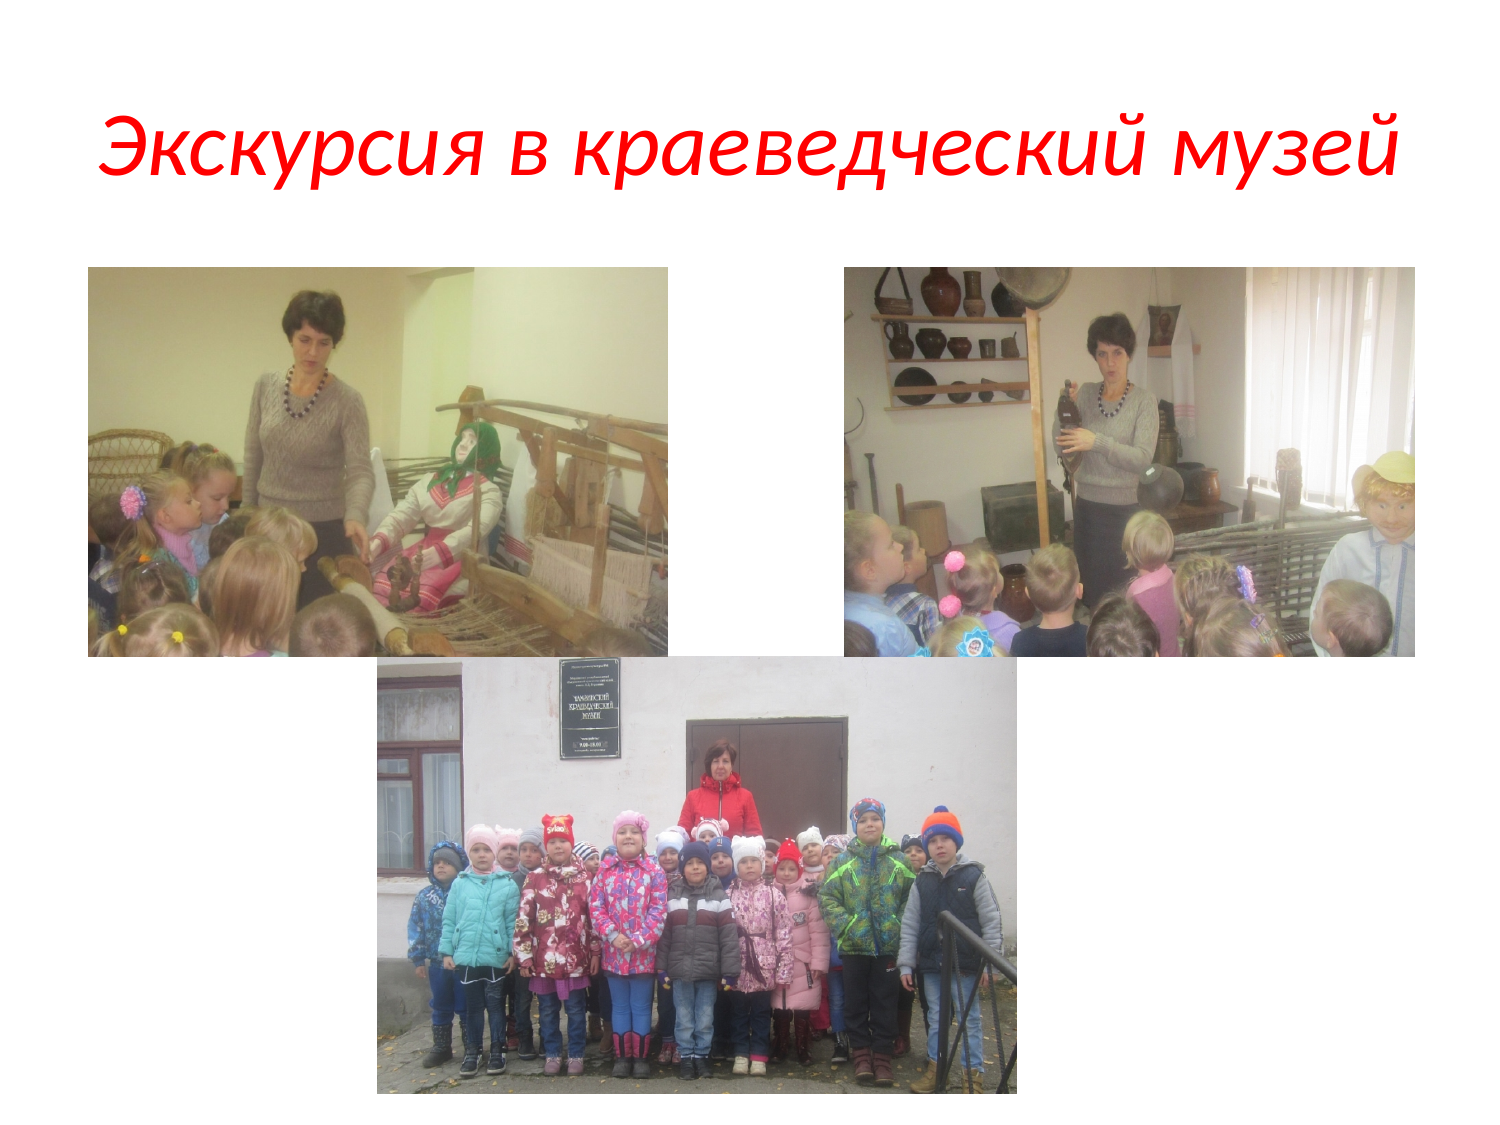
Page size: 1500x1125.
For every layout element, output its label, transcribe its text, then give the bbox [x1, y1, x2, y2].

picture [88, 266, 668, 658]
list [377, 656, 1017, 1095]
title Экскурсия в краеведческий музей [75, 45, 1425, 233]
picture [844, 266, 1415, 658]
